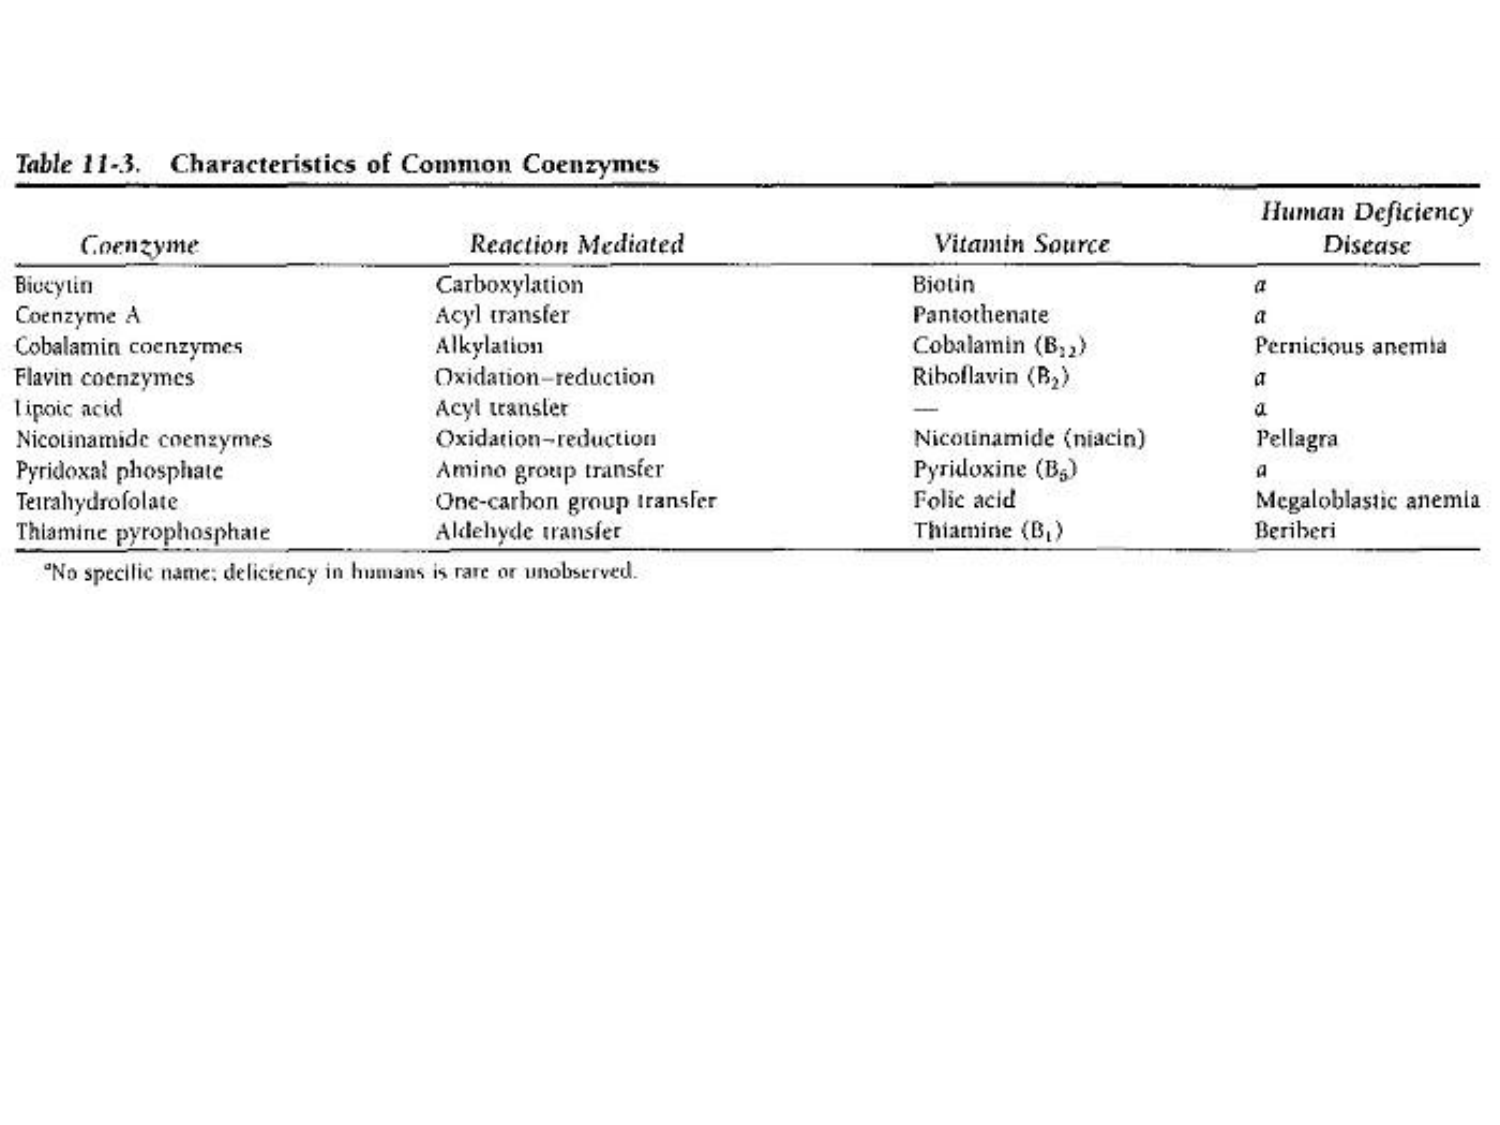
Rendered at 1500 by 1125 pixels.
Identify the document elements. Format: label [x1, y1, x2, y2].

picture [0, 137, 1500, 595]
